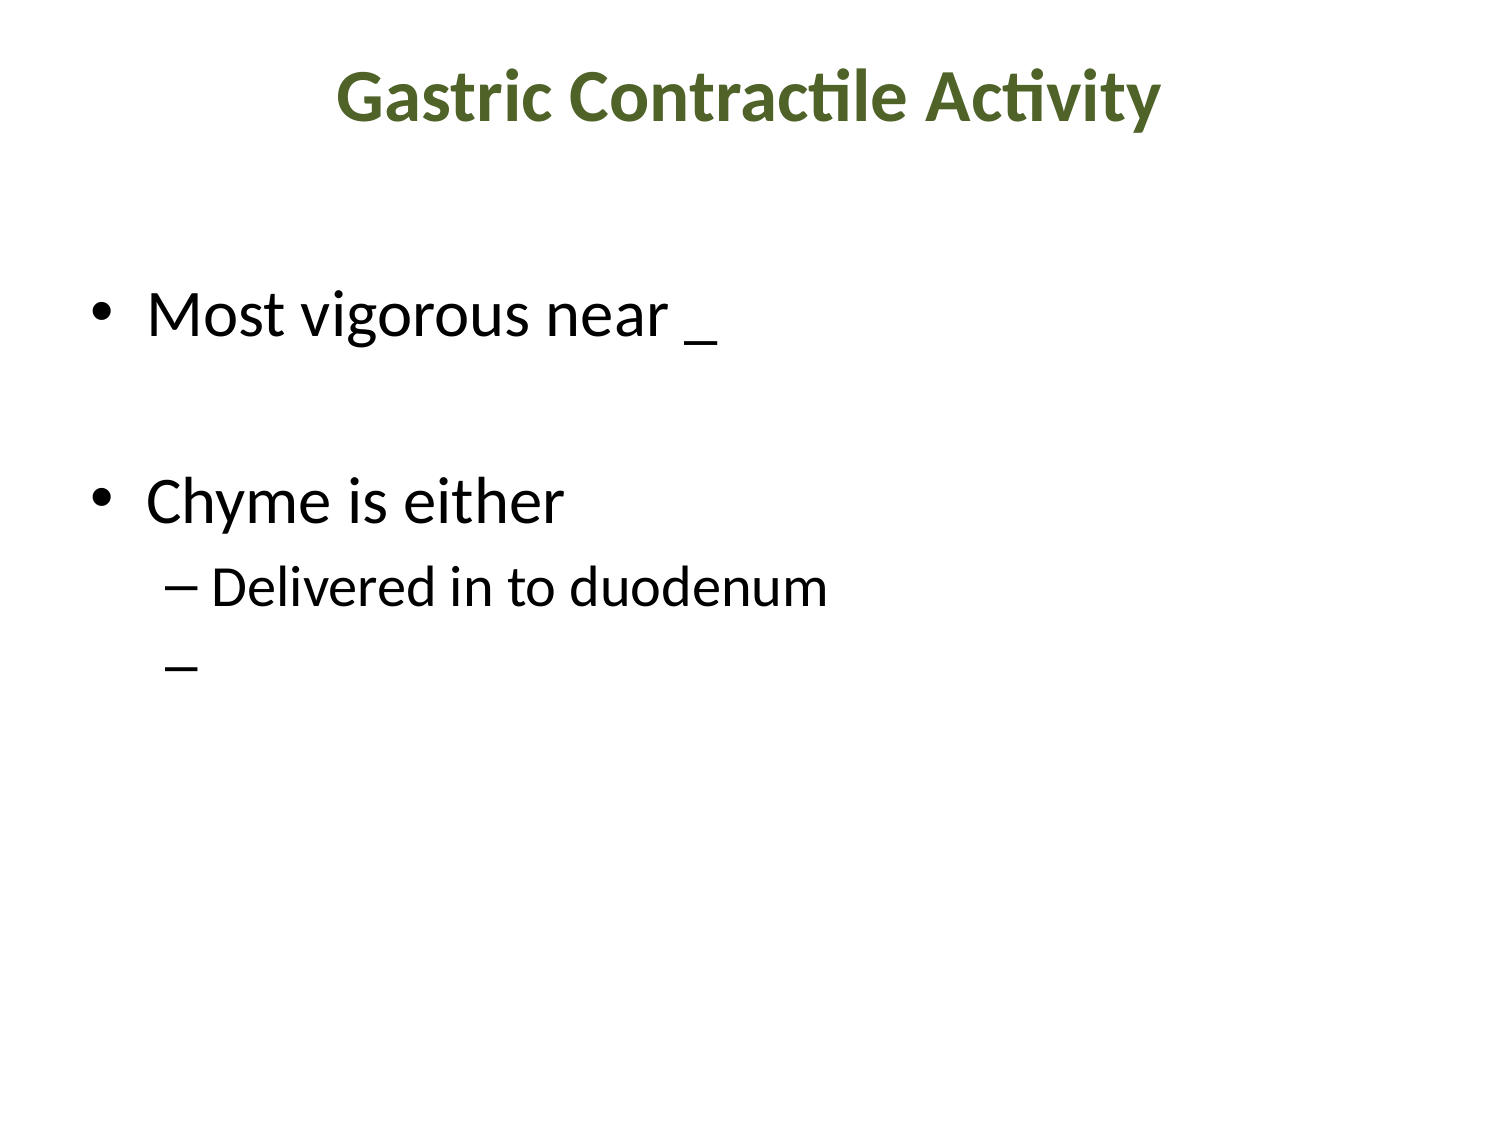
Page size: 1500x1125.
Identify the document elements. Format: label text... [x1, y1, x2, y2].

title Gastric Contractile Activity [75, 45, 1425, 138]
list Most vigorous near _ Chyme is either Delivered in to duodenum [75, 262, 1425, 1005]
